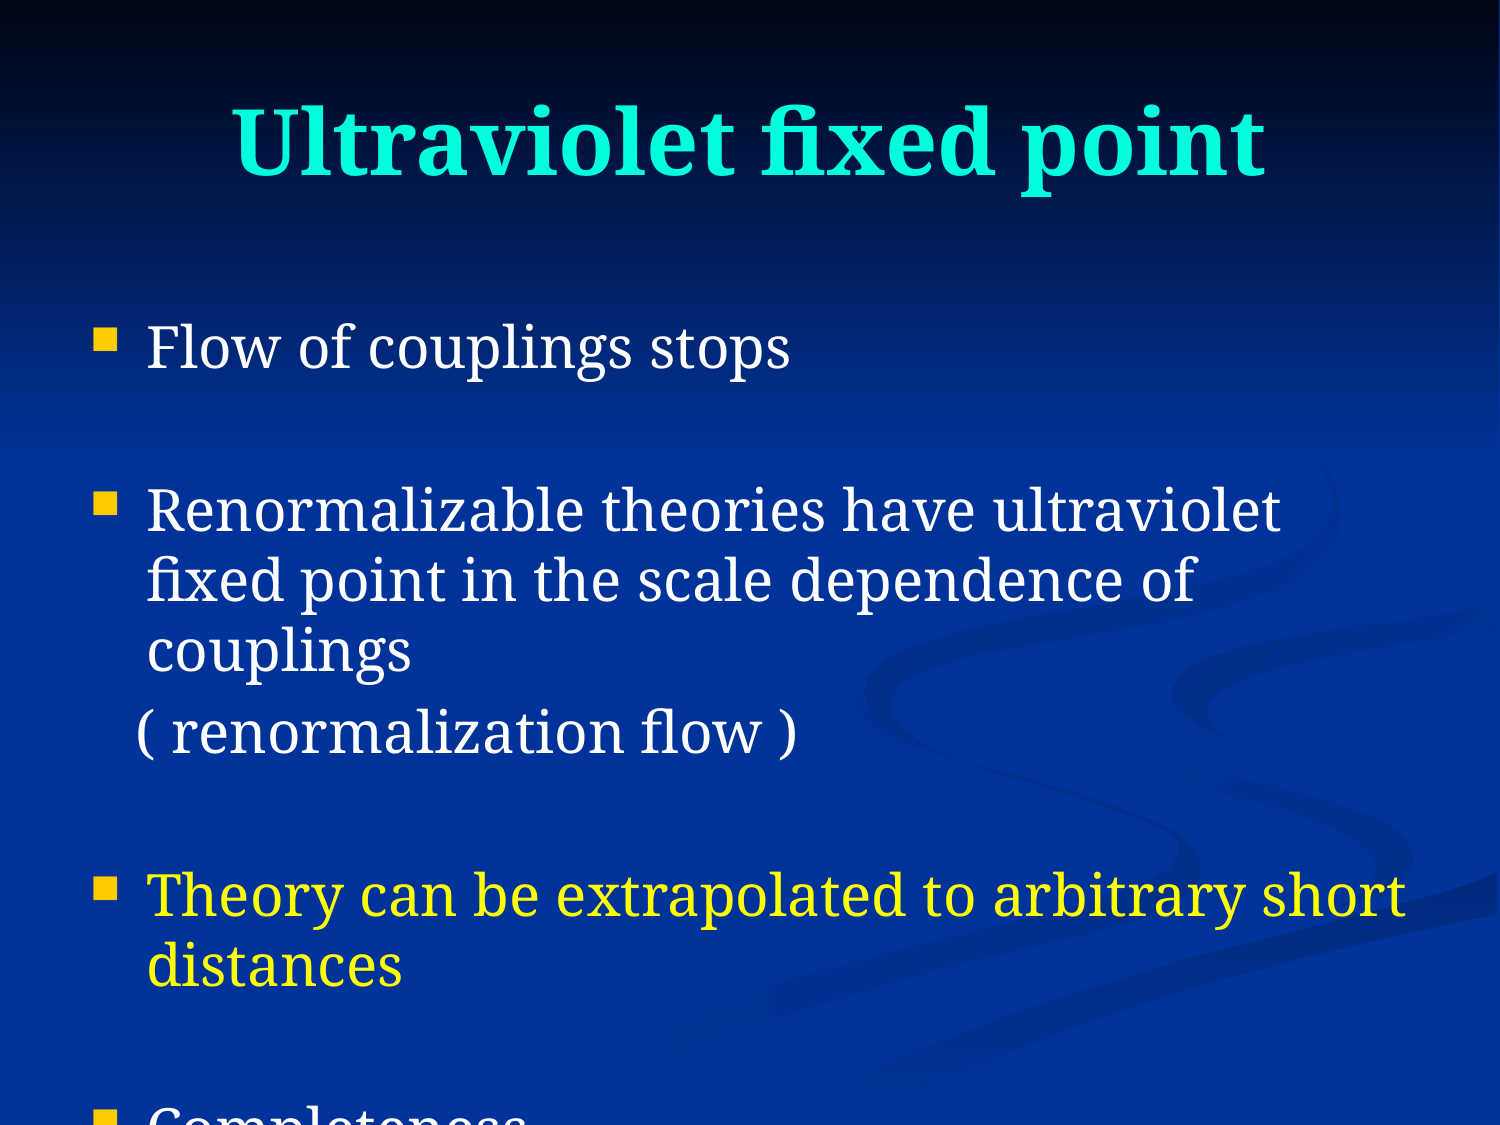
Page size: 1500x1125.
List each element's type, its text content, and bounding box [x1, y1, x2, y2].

title Ultraviolet fixed point [74, 44, 1426, 233]
list Flow of couplings stops Renormalizable theories have ultraviolet fixed point in the scale dependence of couplings ( renormalization flow ) Theory can be extrapolated to arbitrary short distances Completeness [74, 302, 1426, 1081]
